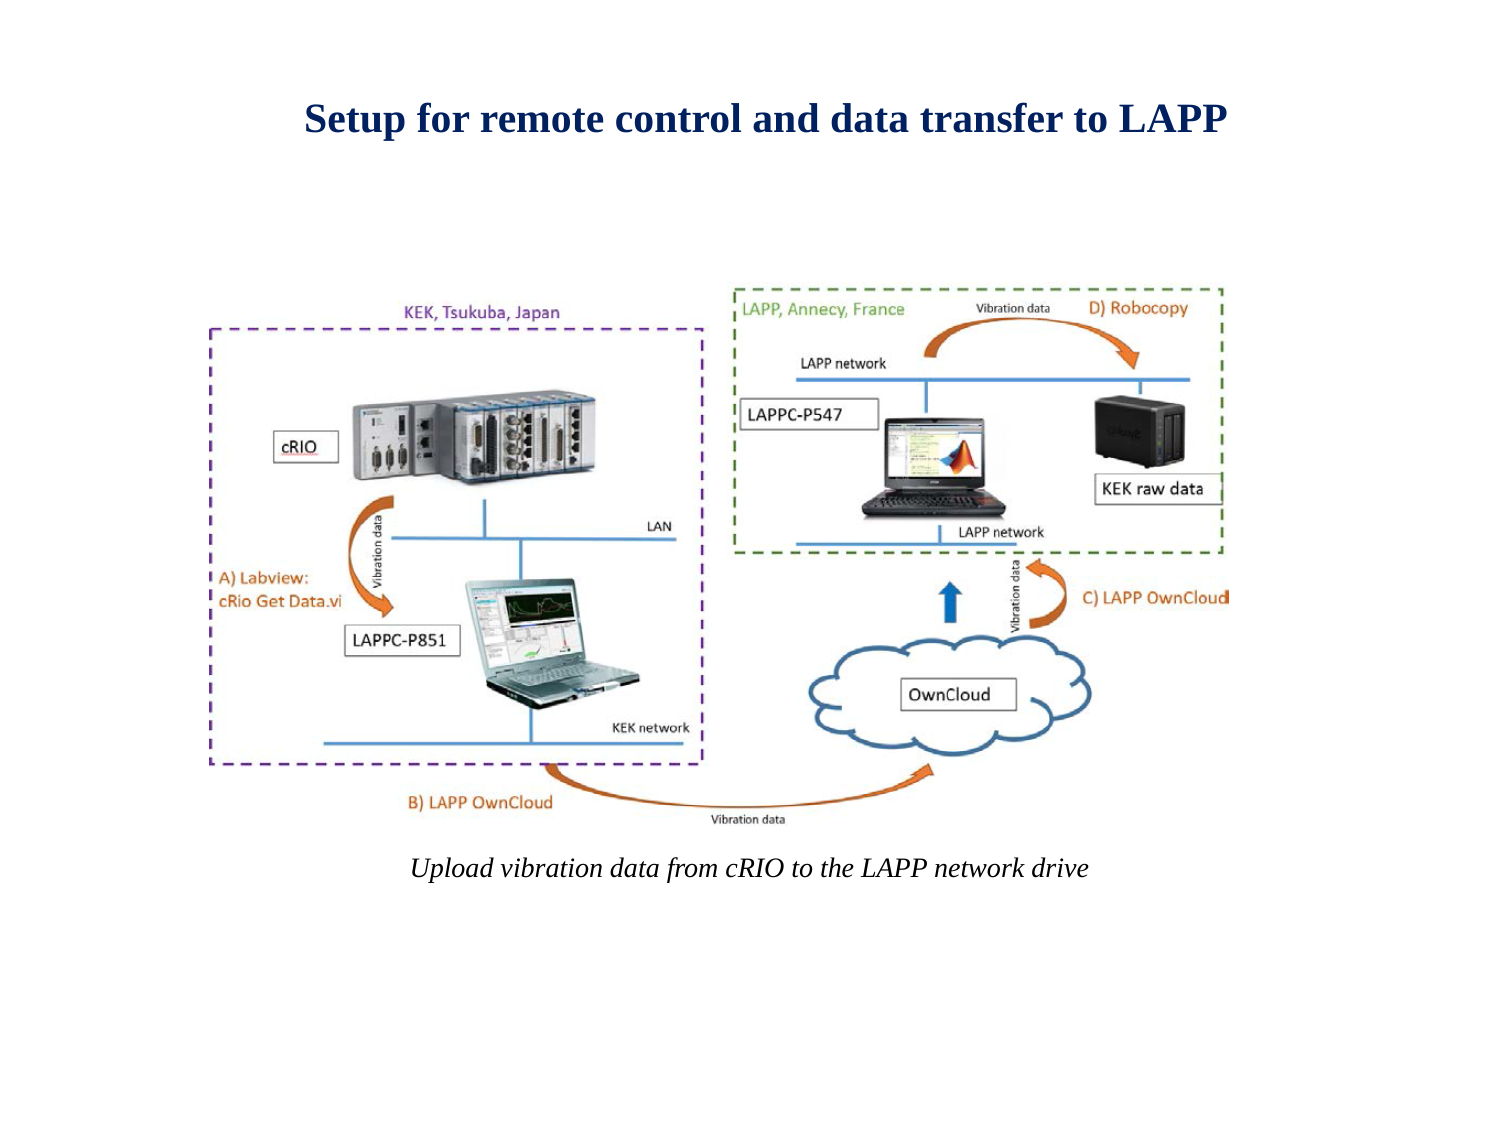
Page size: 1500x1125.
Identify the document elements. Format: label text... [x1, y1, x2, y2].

picture [188, 272, 1252, 828]
text_box Setup for remote control and data transfer to LAPP [289, 83, 1244, 149]
text_box Upload vibration data from cRIO to the LAPP network drive [394, 842, 1119, 891]
